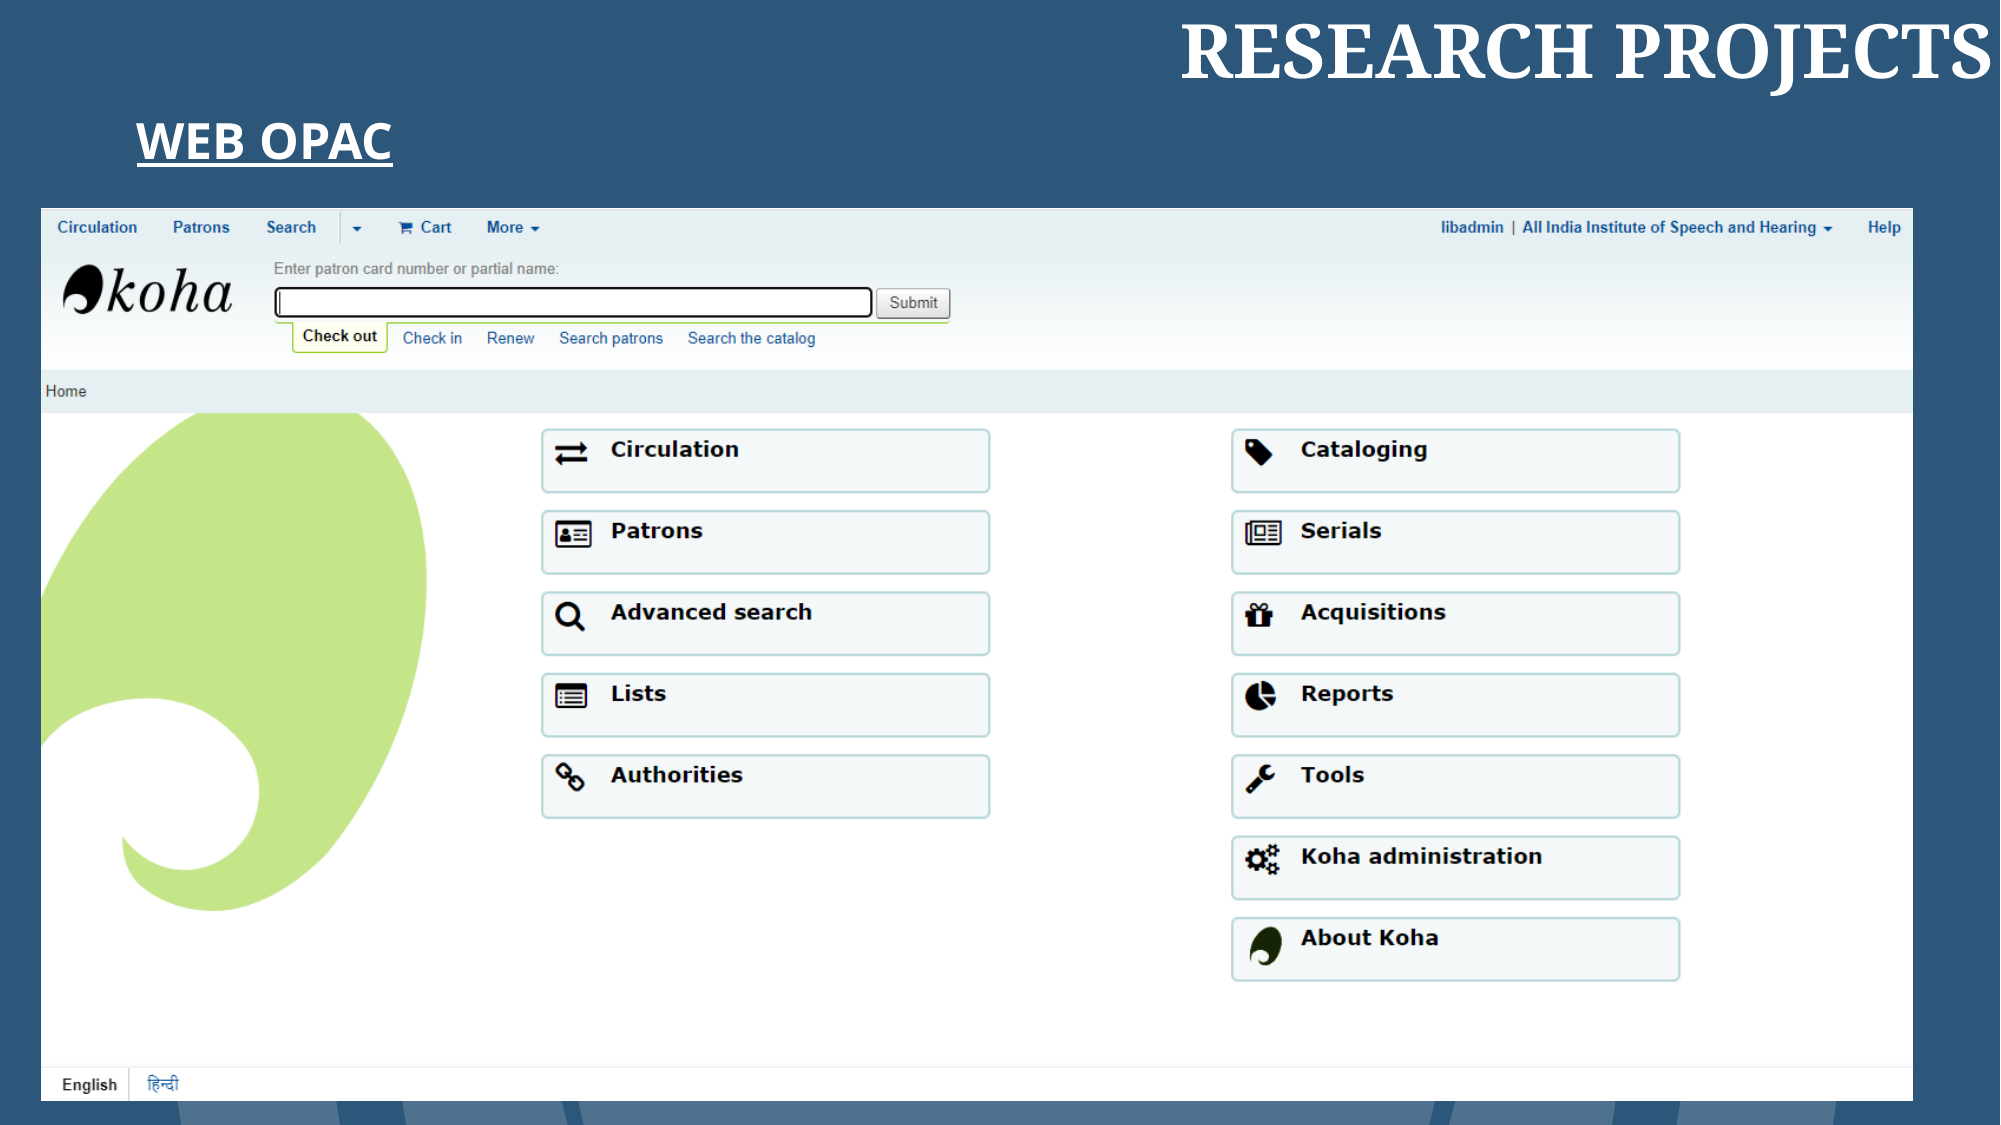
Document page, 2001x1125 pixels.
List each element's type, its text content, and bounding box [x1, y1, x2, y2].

text_box WEB OPAC [121, 102, 614, 208]
title Research Projects [1117, 9, 2000, 103]
picture [41, 208, 1913, 1101]
